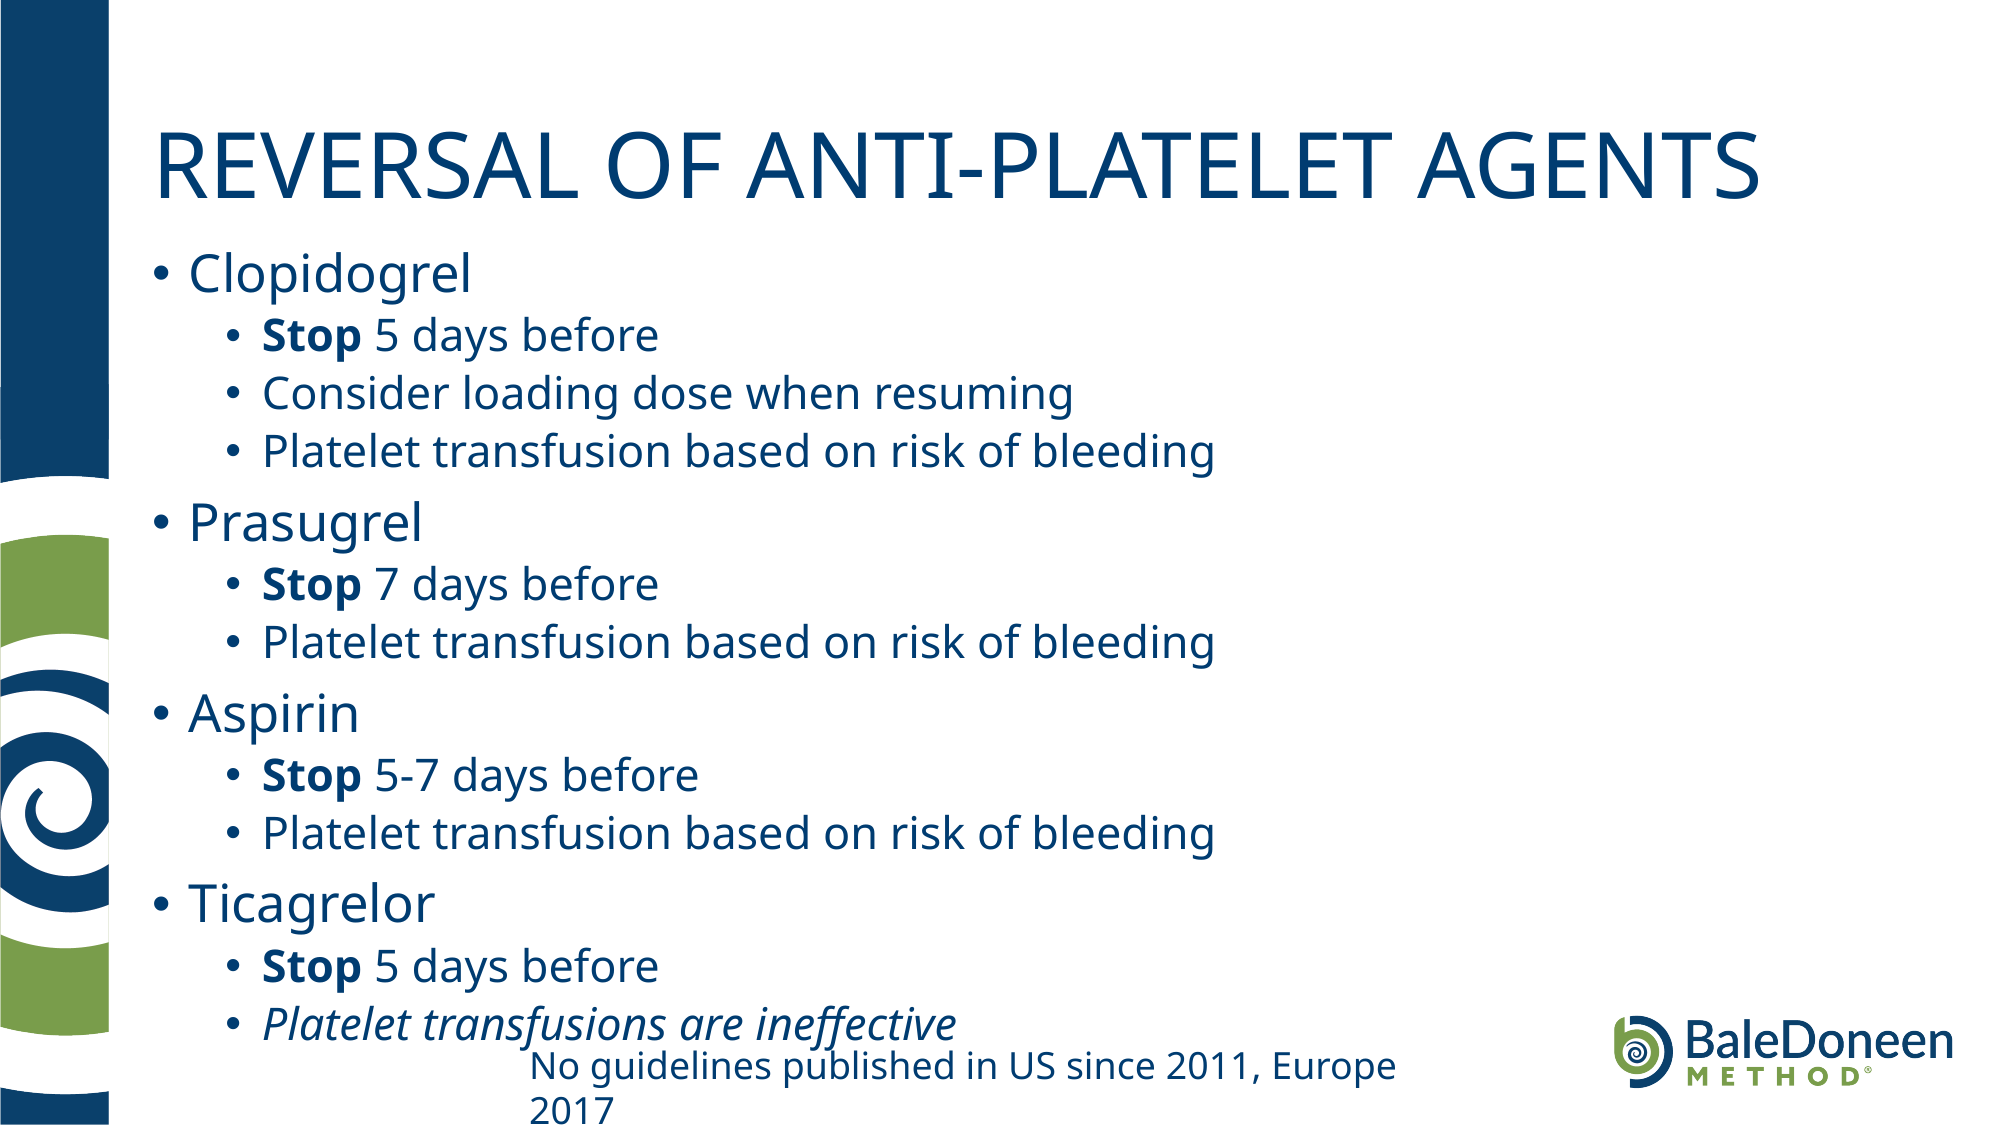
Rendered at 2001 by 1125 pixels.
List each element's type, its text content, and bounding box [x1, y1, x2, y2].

list Clopidogrel Stop 5 days before Consider loading dose when resuming Platelet transfusion based on risk of bleeding Prasugrel Stop 7 days before Platelet transfusion based on risk of bleeding Aspirin Stop 5-7 days before Platelet transfusion based on risk of bleeding Ticagrelor Stop 5 days before Platelet transfusions are ineffective [137, 239, 1863, 1066]
picture [0, 0, 2001, 1125]
text_box No guidelines published in US since 2011, Europe 2017 [514, 1034, 1486, 1125]
title REVERSAL OF ANTI-PLATELET AGENTS [137, 59, 1863, 239]
